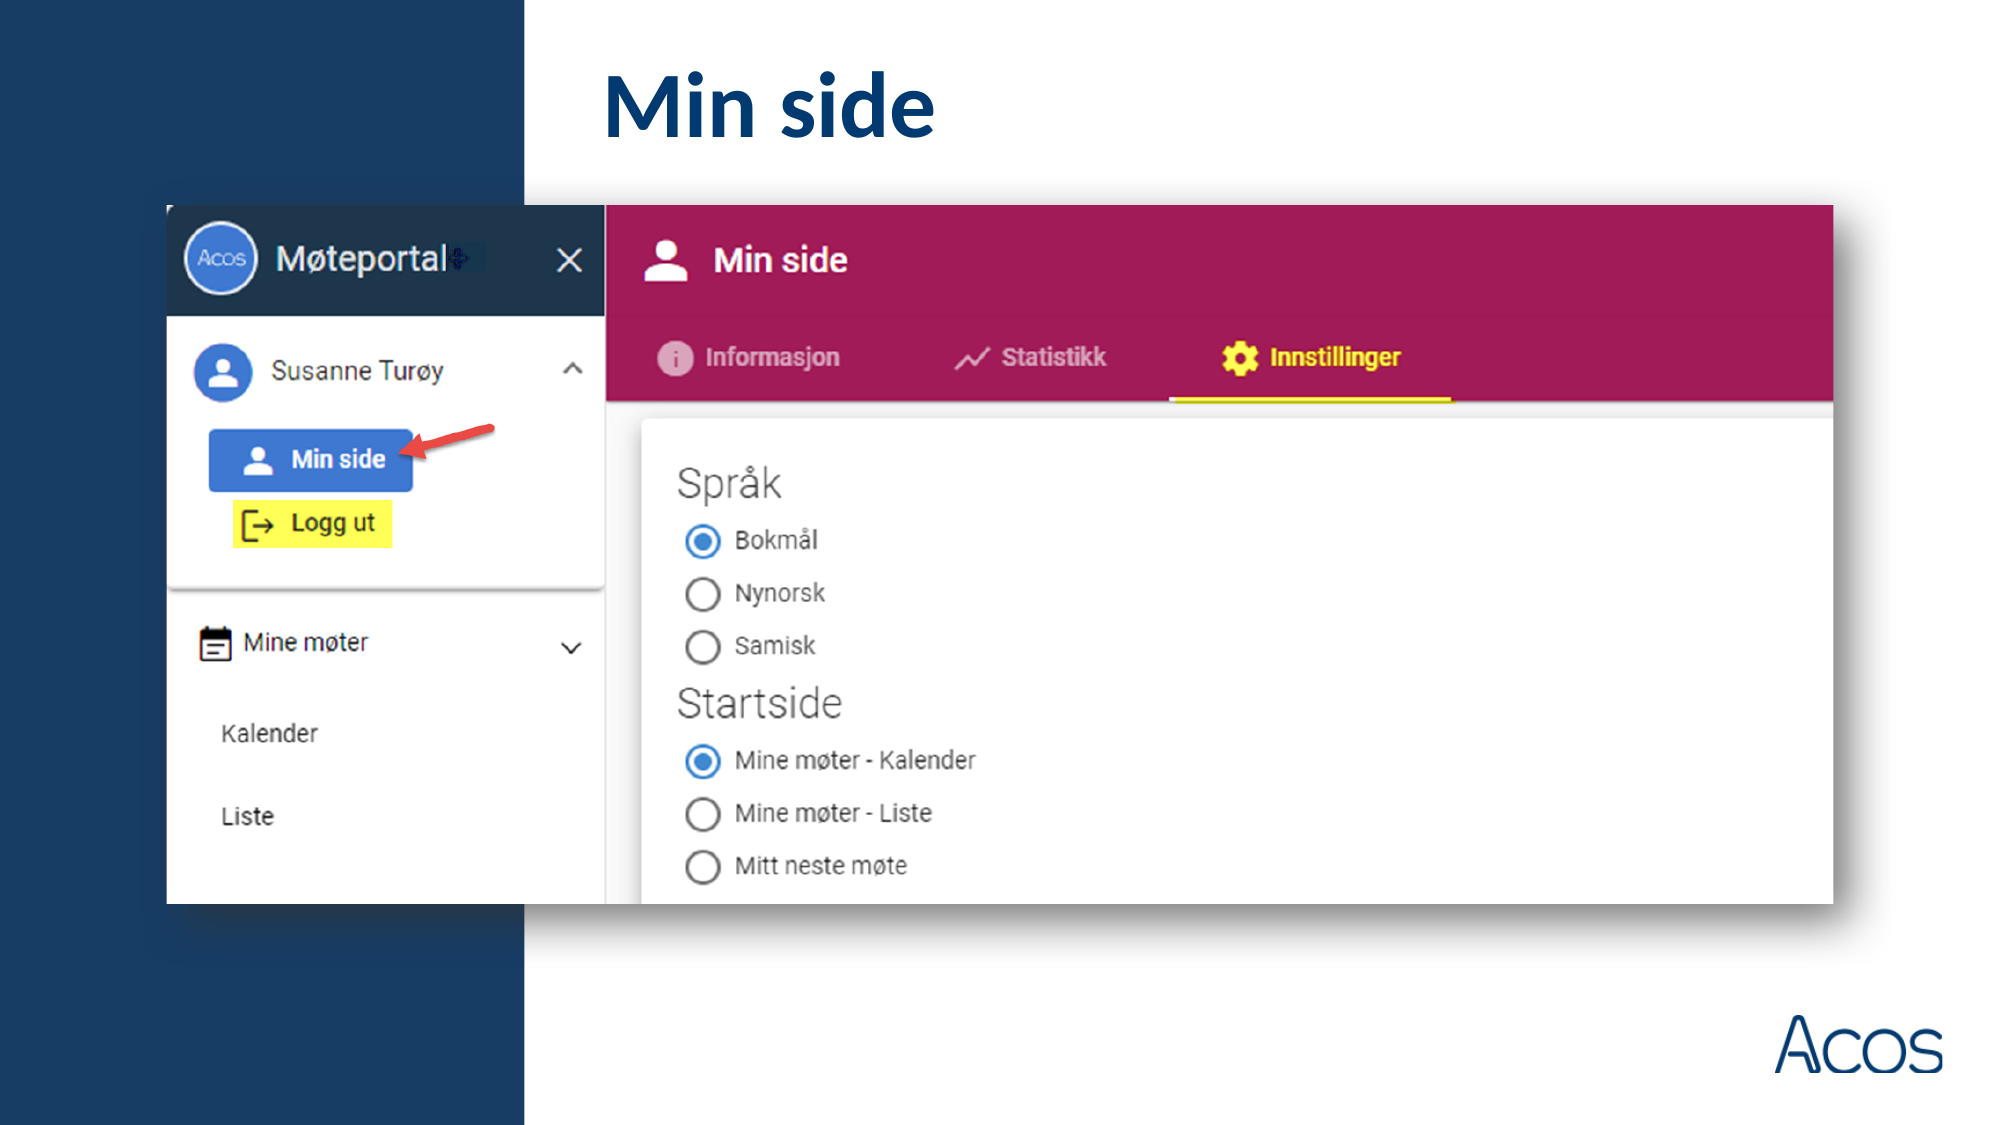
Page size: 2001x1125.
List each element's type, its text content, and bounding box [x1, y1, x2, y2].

text_box Min side [524, 48, 2000, 179]
picture [166, 205, 1834, 904]
